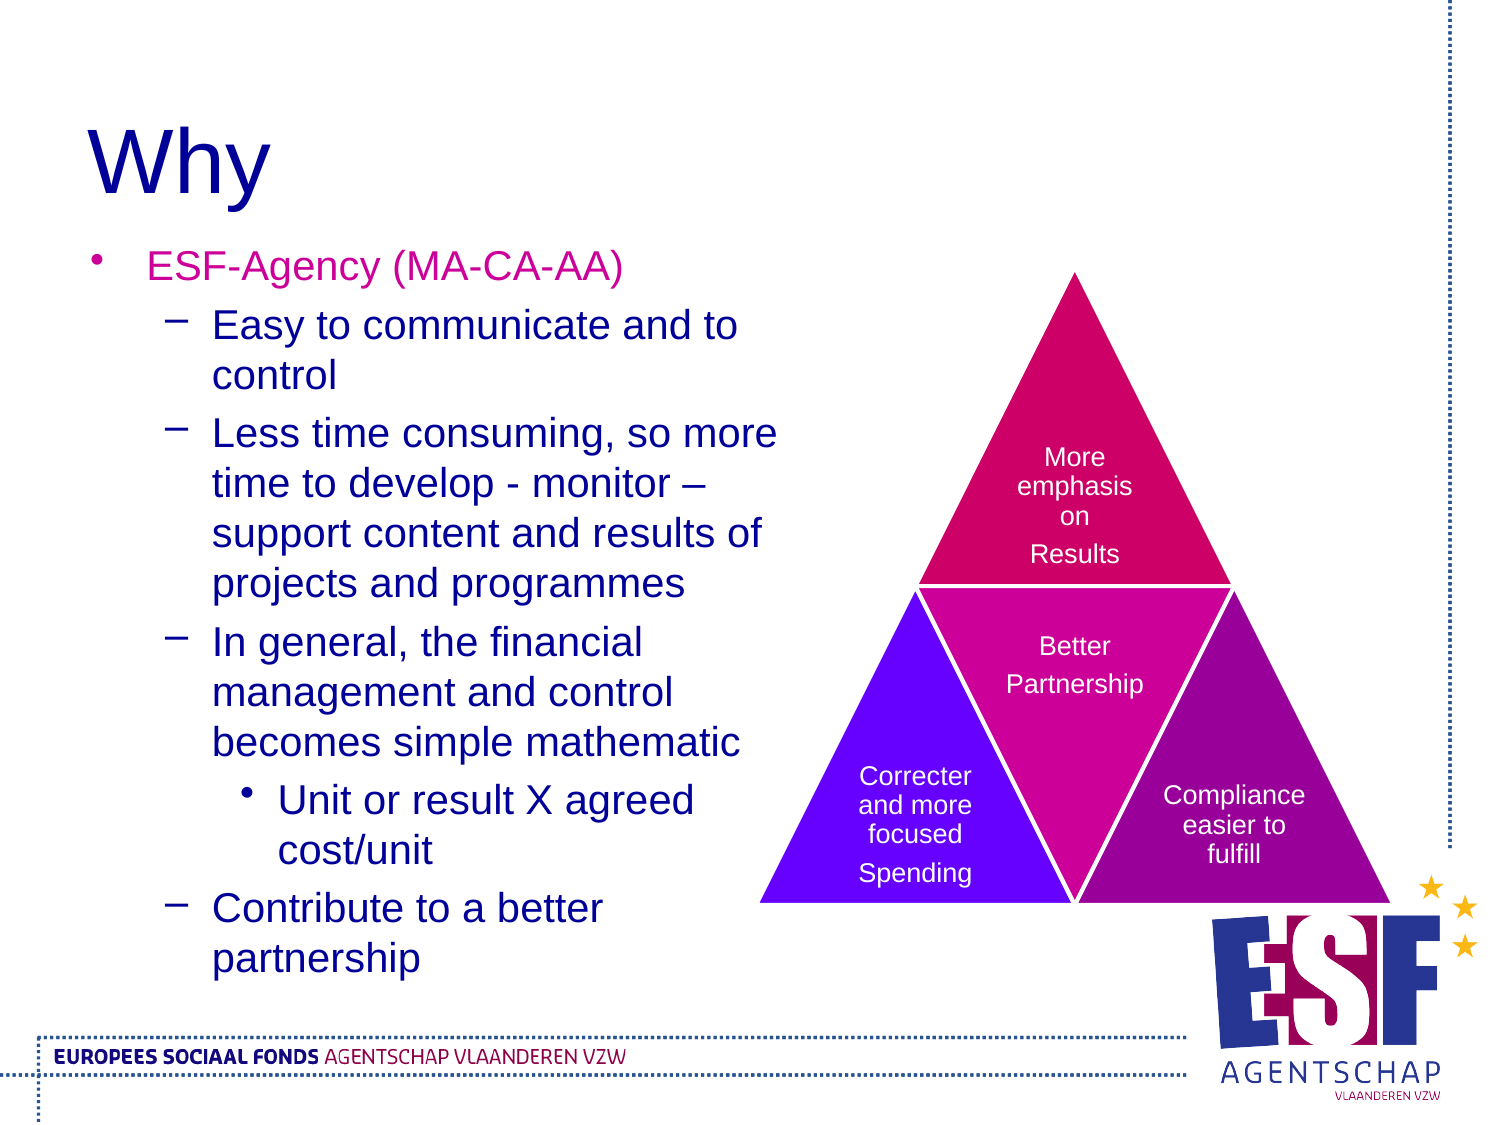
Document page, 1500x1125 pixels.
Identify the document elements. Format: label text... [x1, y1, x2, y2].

picture [1212, 906, 1478, 1100]
picture [52, 1046, 627, 1069]
list ESF-Agency (MA-CA-AA) Easy to communicate and to control Less time consuming, so more time to develop - monitor – support content and results of projects and programmes In general, the financial management and control becomes simple mathematic Unit or result X agreed cost/unit Contribute to a better partnership [75, 231, 798, 1005]
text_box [619, 266, 1500, 906]
title Why [72, 63, 1423, 251]
